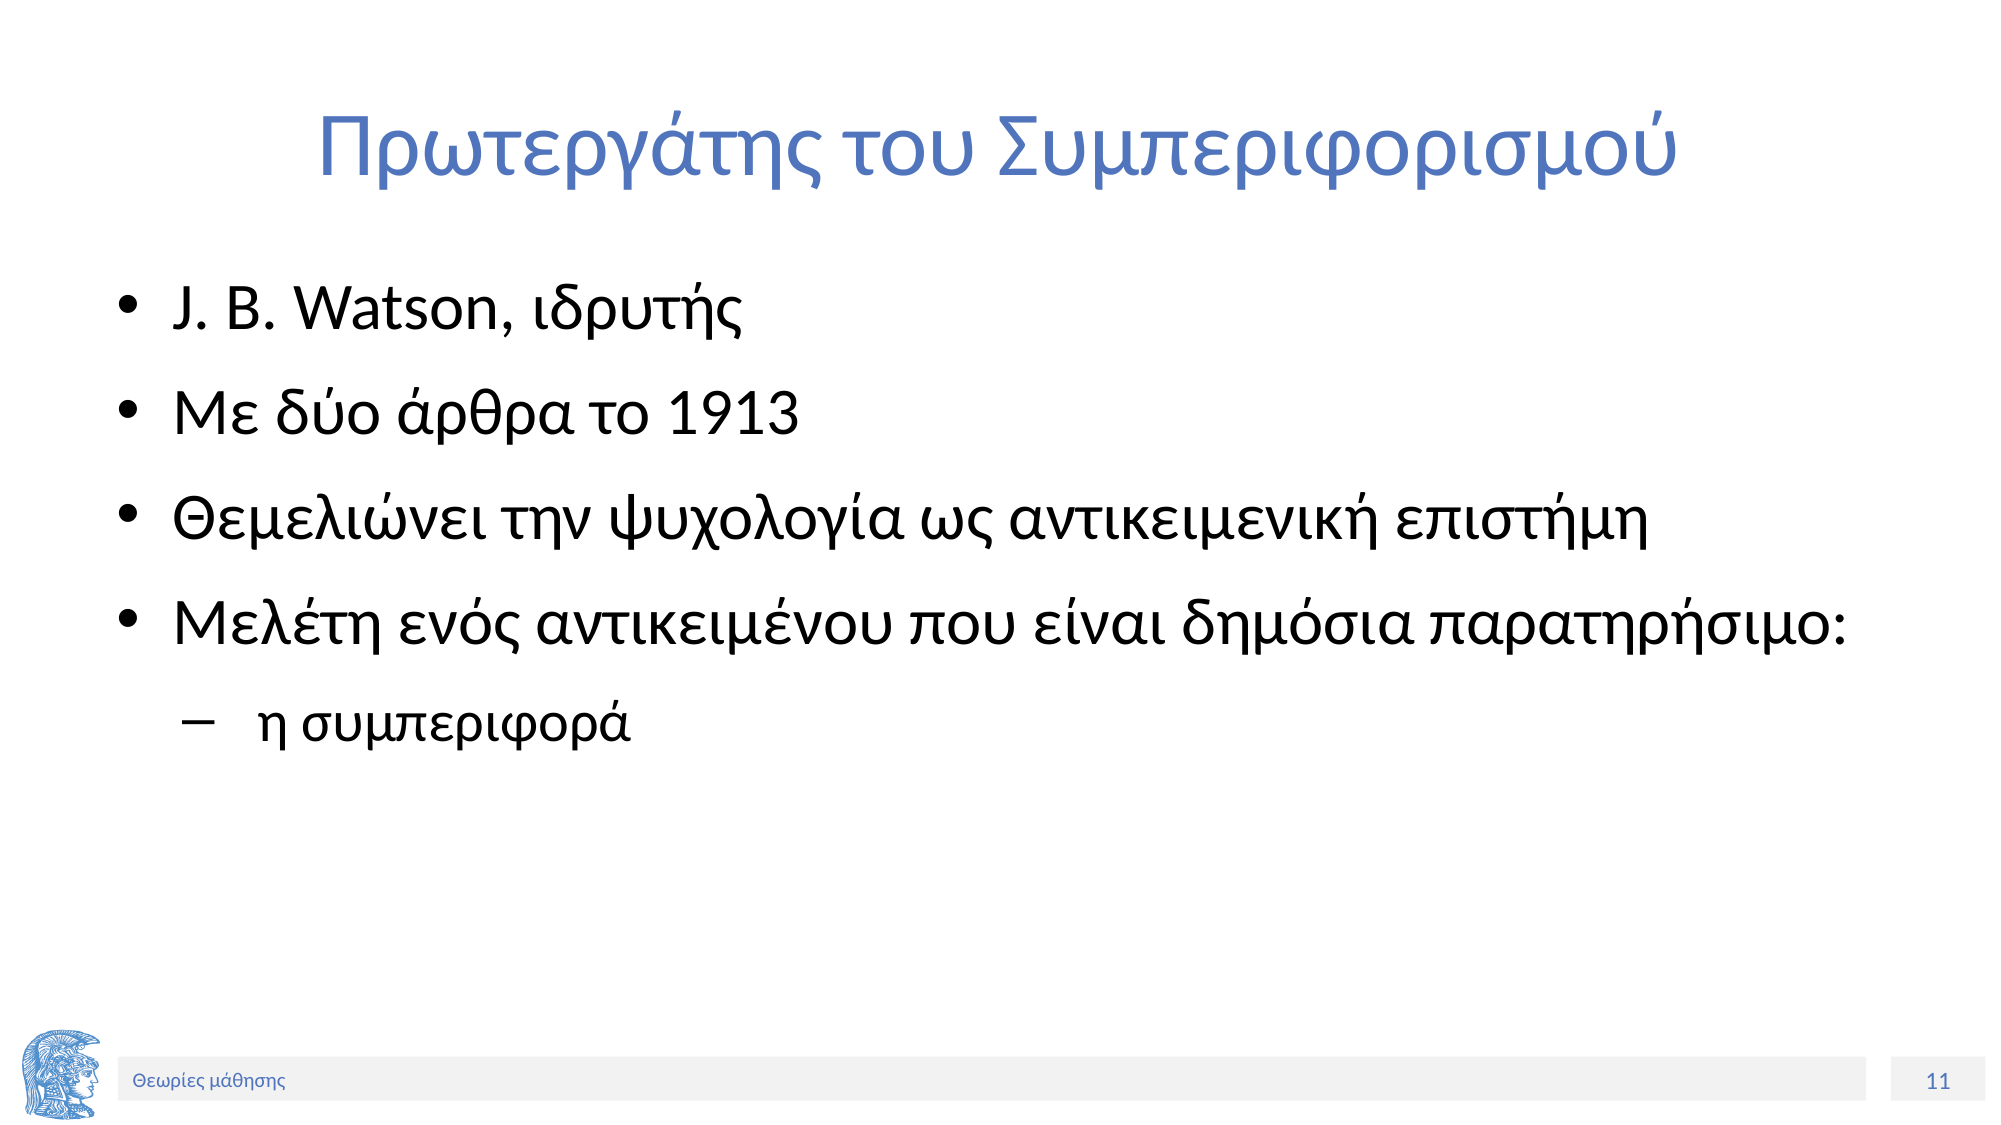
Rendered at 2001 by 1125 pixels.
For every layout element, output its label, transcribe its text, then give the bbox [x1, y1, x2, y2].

list J. B. Watson, ιδρυτής Με δύο άρθρα το 1913 Θεμελιώνει την ψυχολογία ως αντικειμενική επιστήμη Μελέτη ενός αντικειμένου που είναι δημόσια παρατηρήσιμο: η συμπεριφορά [101, 255, 1902, 998]
title Πρωτεργάτης του Συμπεριφορισμού [99, 45, 1900, 233]
picture [12, 1026, 108, 1120]
